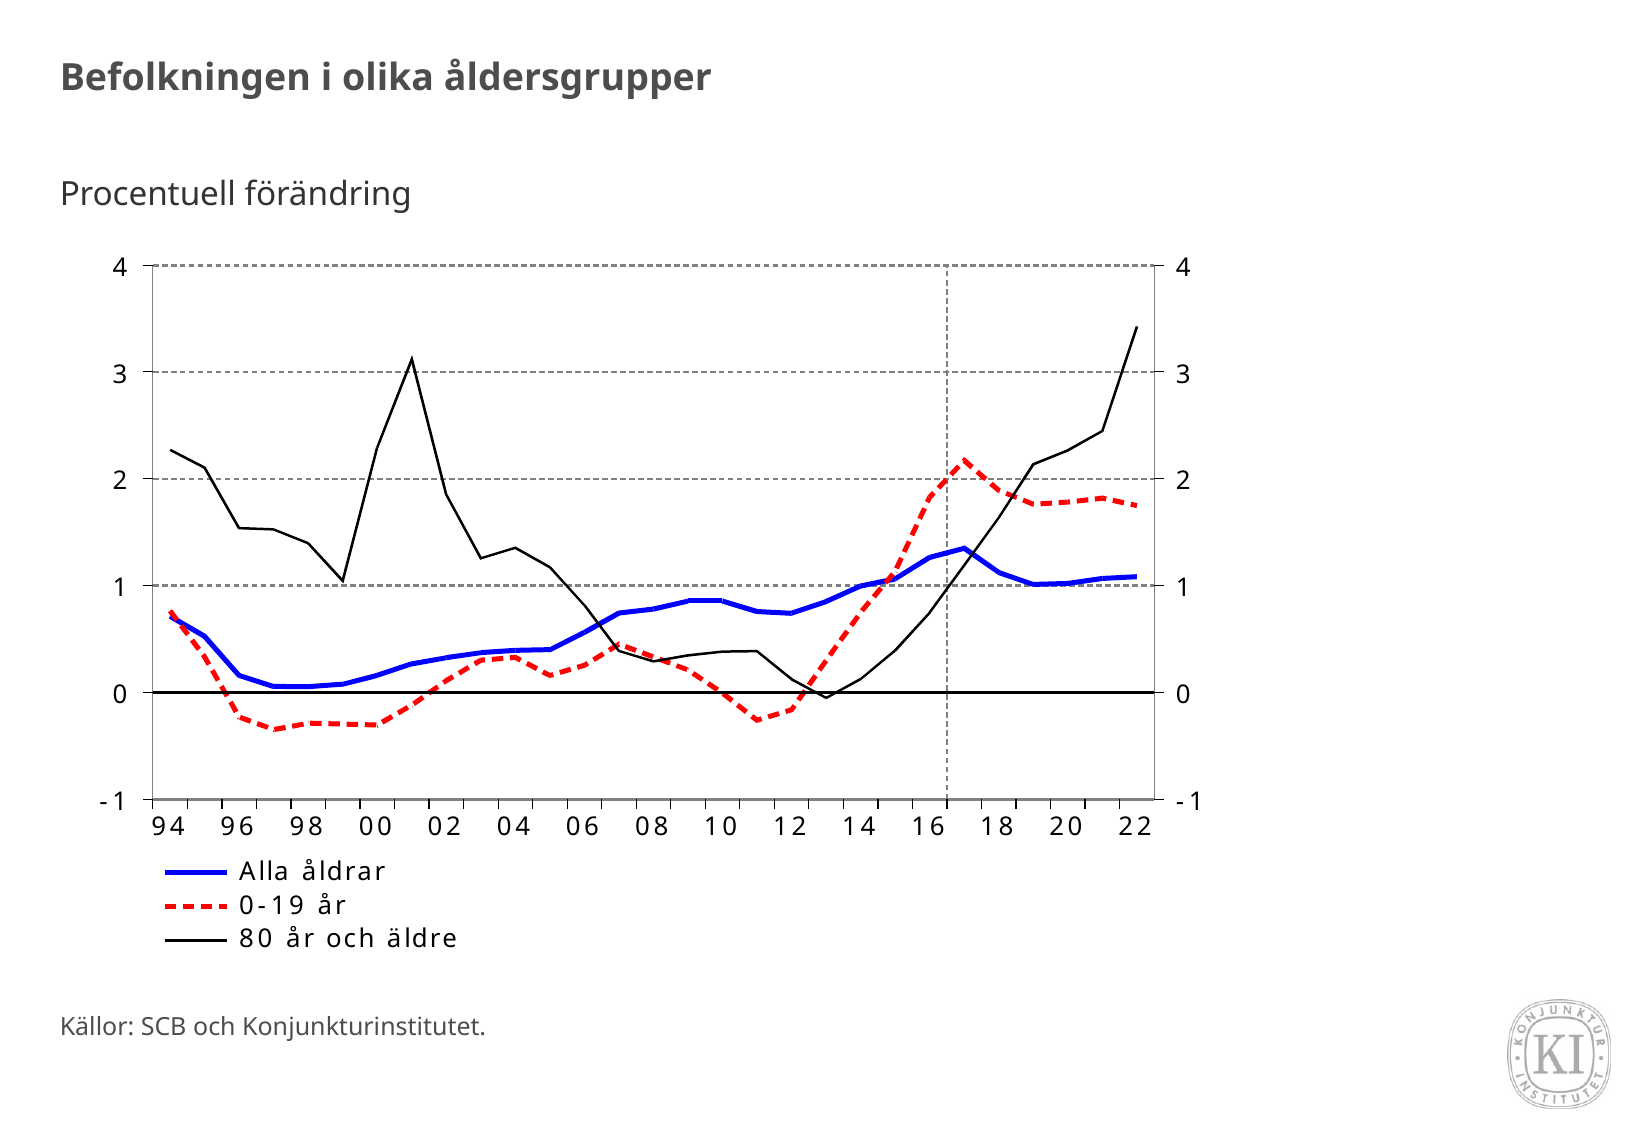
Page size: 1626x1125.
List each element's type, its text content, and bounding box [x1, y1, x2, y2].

subtitle Källor: SCB och Konjunkturinstitutet. [44, 1003, 1474, 1106]
picture [1507, 999, 1611, 1109]
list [59, 228, 1261, 980]
list Procentuell förändring [44, 125, 1545, 220]
title Befolkningen i olika åldersgrupper [44, 45, 1545, 114]
